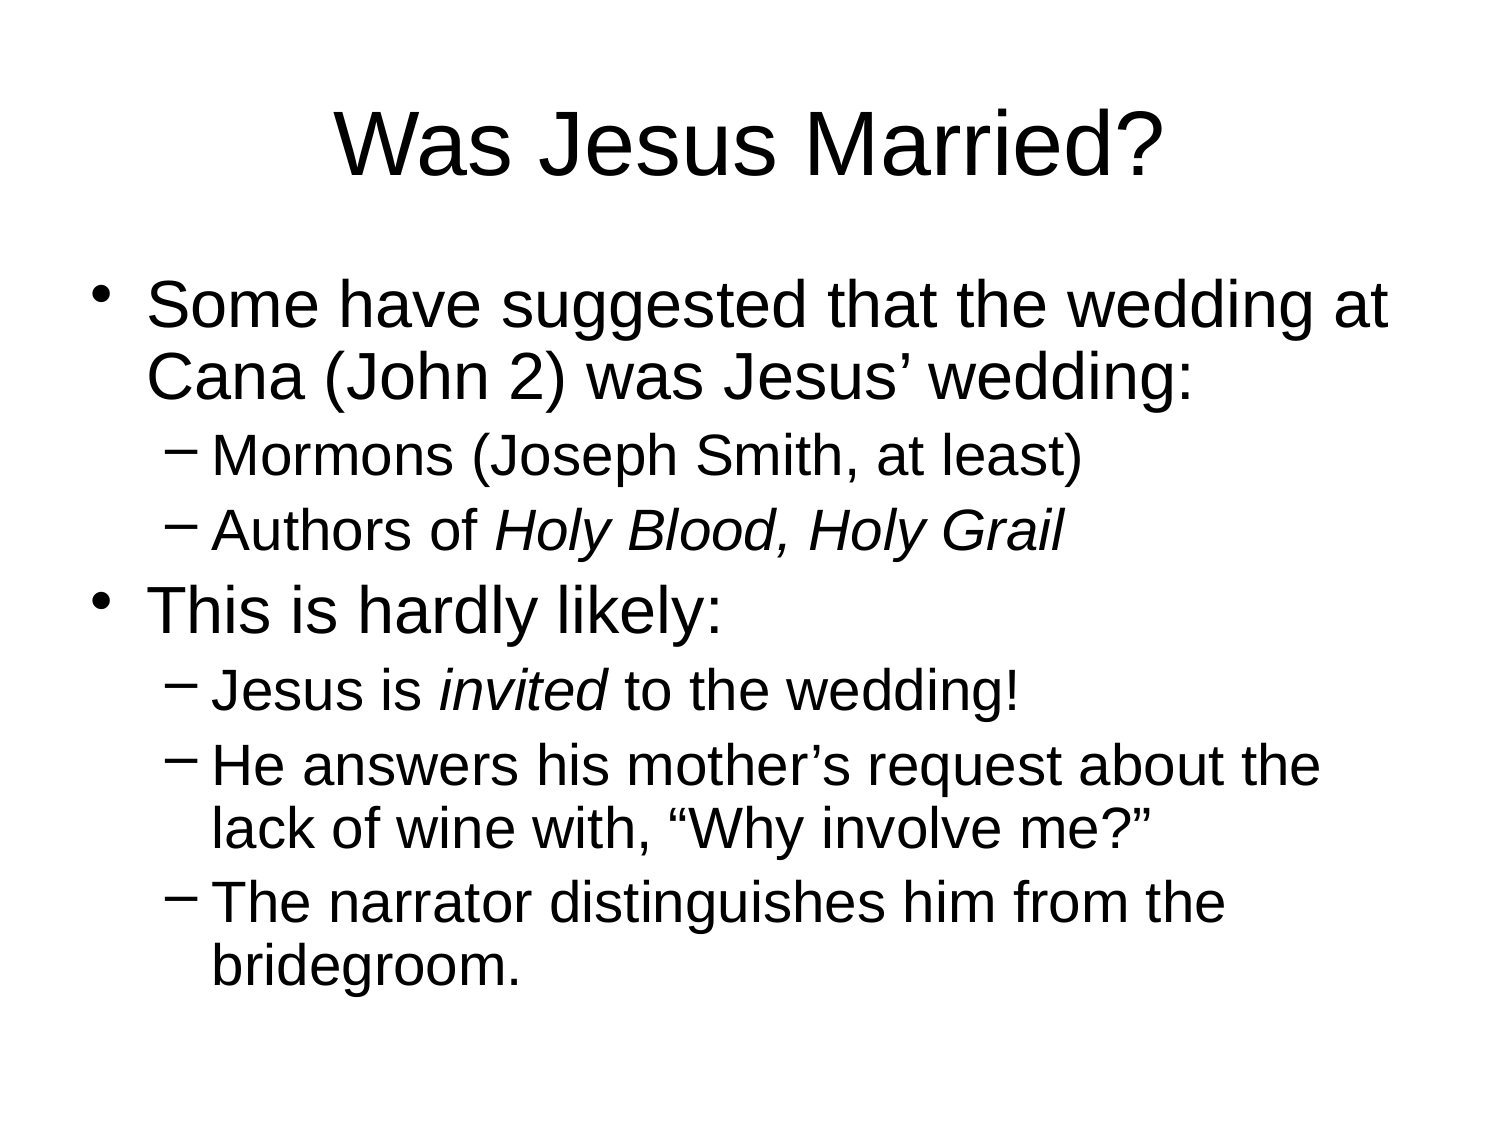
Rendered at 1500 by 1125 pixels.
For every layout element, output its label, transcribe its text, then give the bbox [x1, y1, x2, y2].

title Was Jesus Married? [75, 45, 1425, 233]
list Some have suggested that the wedding at Cana (John 2) was Jesus’ wedding: Mormons (Joseph Smith, at least) Authors of Holy Blood, Holy Grail This is hardly likely: Jesus is invited to the wedding! He answers his mother’s request about the lack of wine with, “Why involve me?” The narrator distinguishes him from the bridegroom. [75, 262, 1425, 1050]
